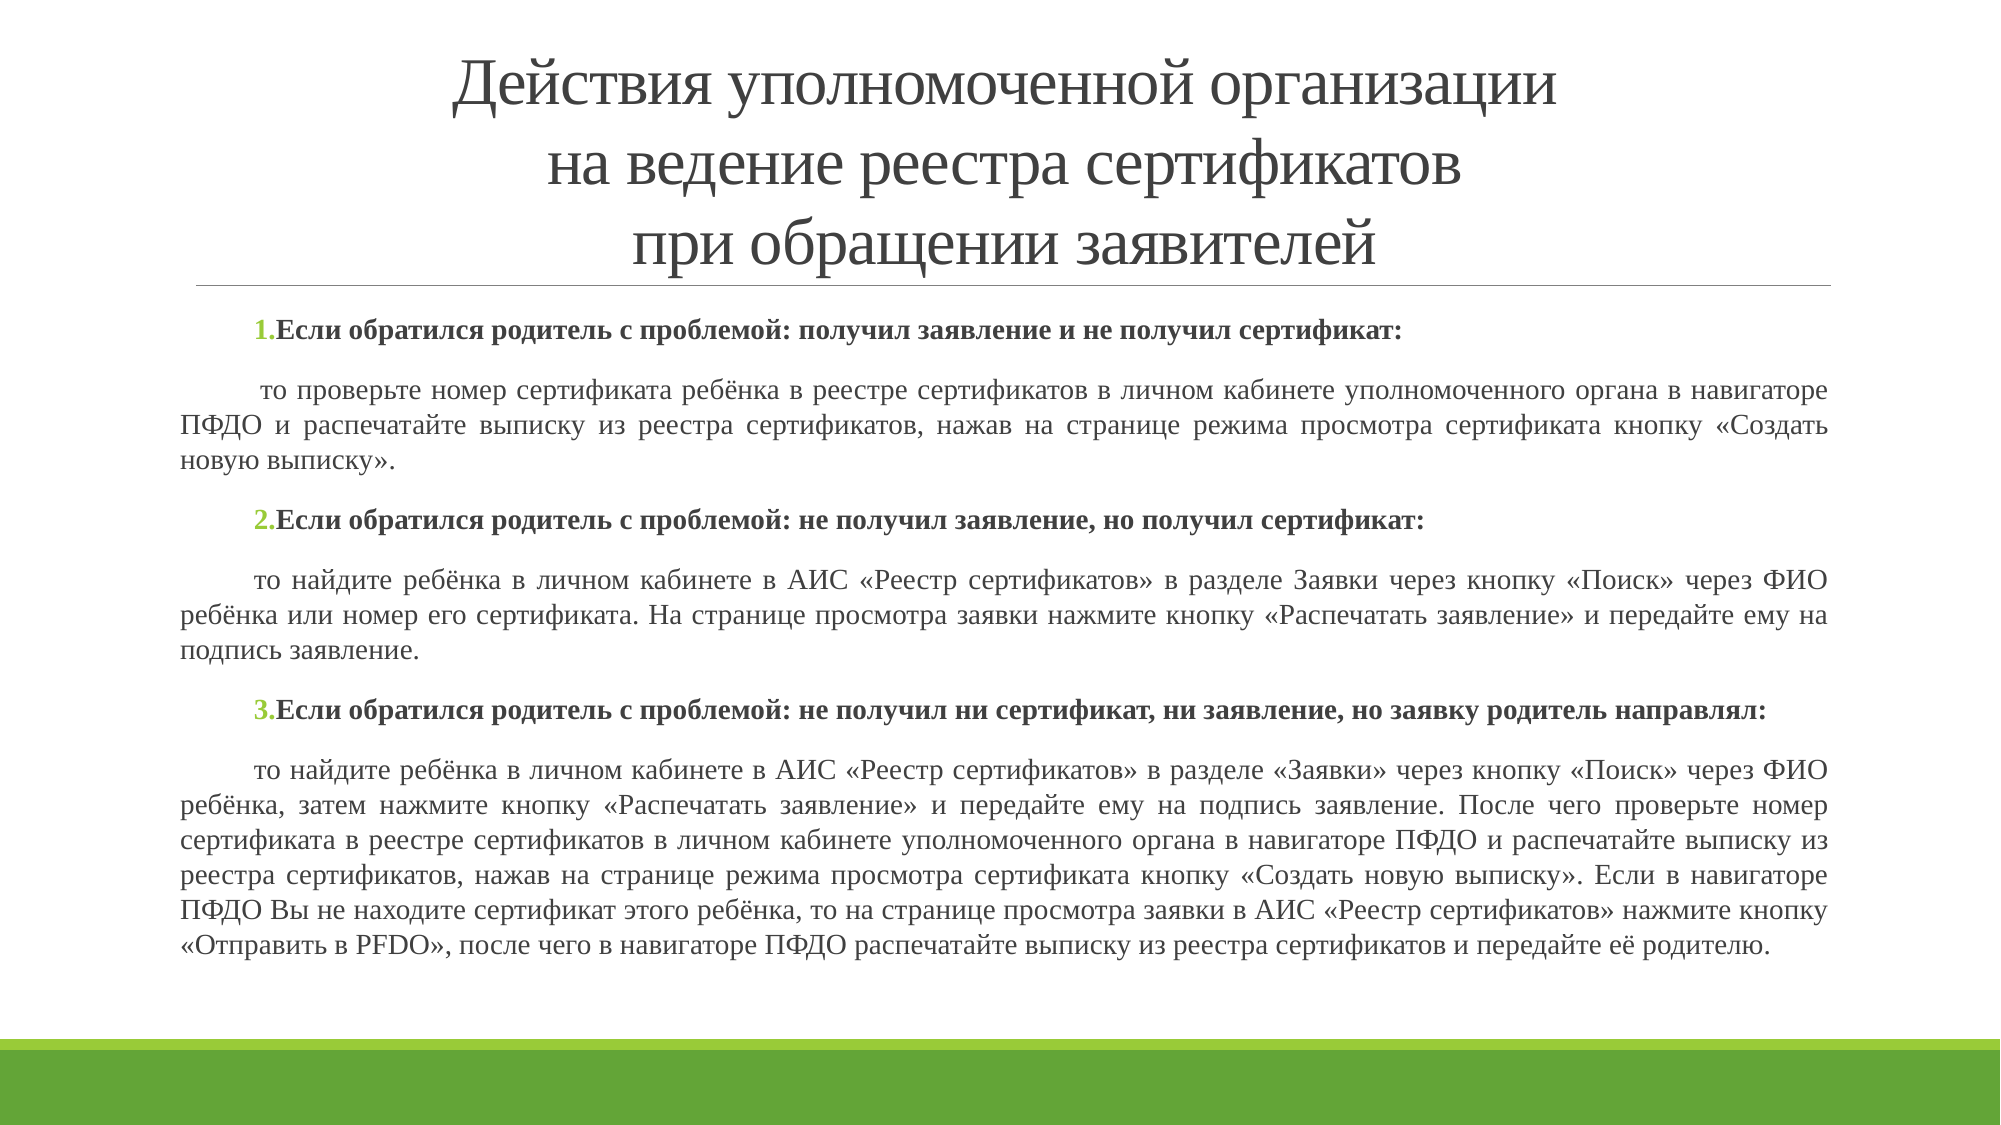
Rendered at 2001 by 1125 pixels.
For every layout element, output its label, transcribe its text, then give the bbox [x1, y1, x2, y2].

list Если обратился родитель с проблемой: получил заявление и не получил сертификат: то проверьте номер сертификата ребёнка в реестре сертификатов в личном кабинете уполномоченного органа в навигаторе ПФДО и распечатайте выписку из реестра сертификатов, нажав на странице режима просмотра сертификата кнопку «Создать новую выписку». Если обратился родитель с проблемой: не получил заявление, но получил сертификат: то найдите ребёнка в личном кабинете в АИС «Реестр сертификатов» в разделе Заявки через кнопку «Поиск» через ФИО ребёнка или номер его сертификата. На странице просмотра заявки нажмите кнопку «Распечатать заявление» и передайте ему на подпись заявление. Если обратился родитель с проблемой: не получил ни сертификат, ни заявление, но заявку родитель направлял: то найдите ребёнка в личном кабинете в АИС «Реестр сертификатов» в разделе «Заявки» через кнопку «Поиск» через ФИО ребёнка, затем нажмите кнопку «Распечатать заявление» и передайте ему на подпись заявление. После чего проверьте номер сертификата в реестре сертификатов в личном кабинете уполномоченного органа в навигаторе ПФДО и распечатайте выписку из реестра сертификатов, нажав на странице режима просмотра сертификата кнопку «Создать новую выписку». Если в навигаторе ПФДО Вы не находите сертификат этого ребёнка, то на странице просмотра заявки в АИС «Реестр сертификатов» нажмите кнопку «Отправить в PFDO», после чего в навигаторе ПФДО распечатайте выписку из реестра сертификатов и передайте её родителю. [180, 302, 1830, 963]
title Действия уполномоченной организации на ведение реестра сертификатов при обращении заявителей [180, 47, 1830, 285]
